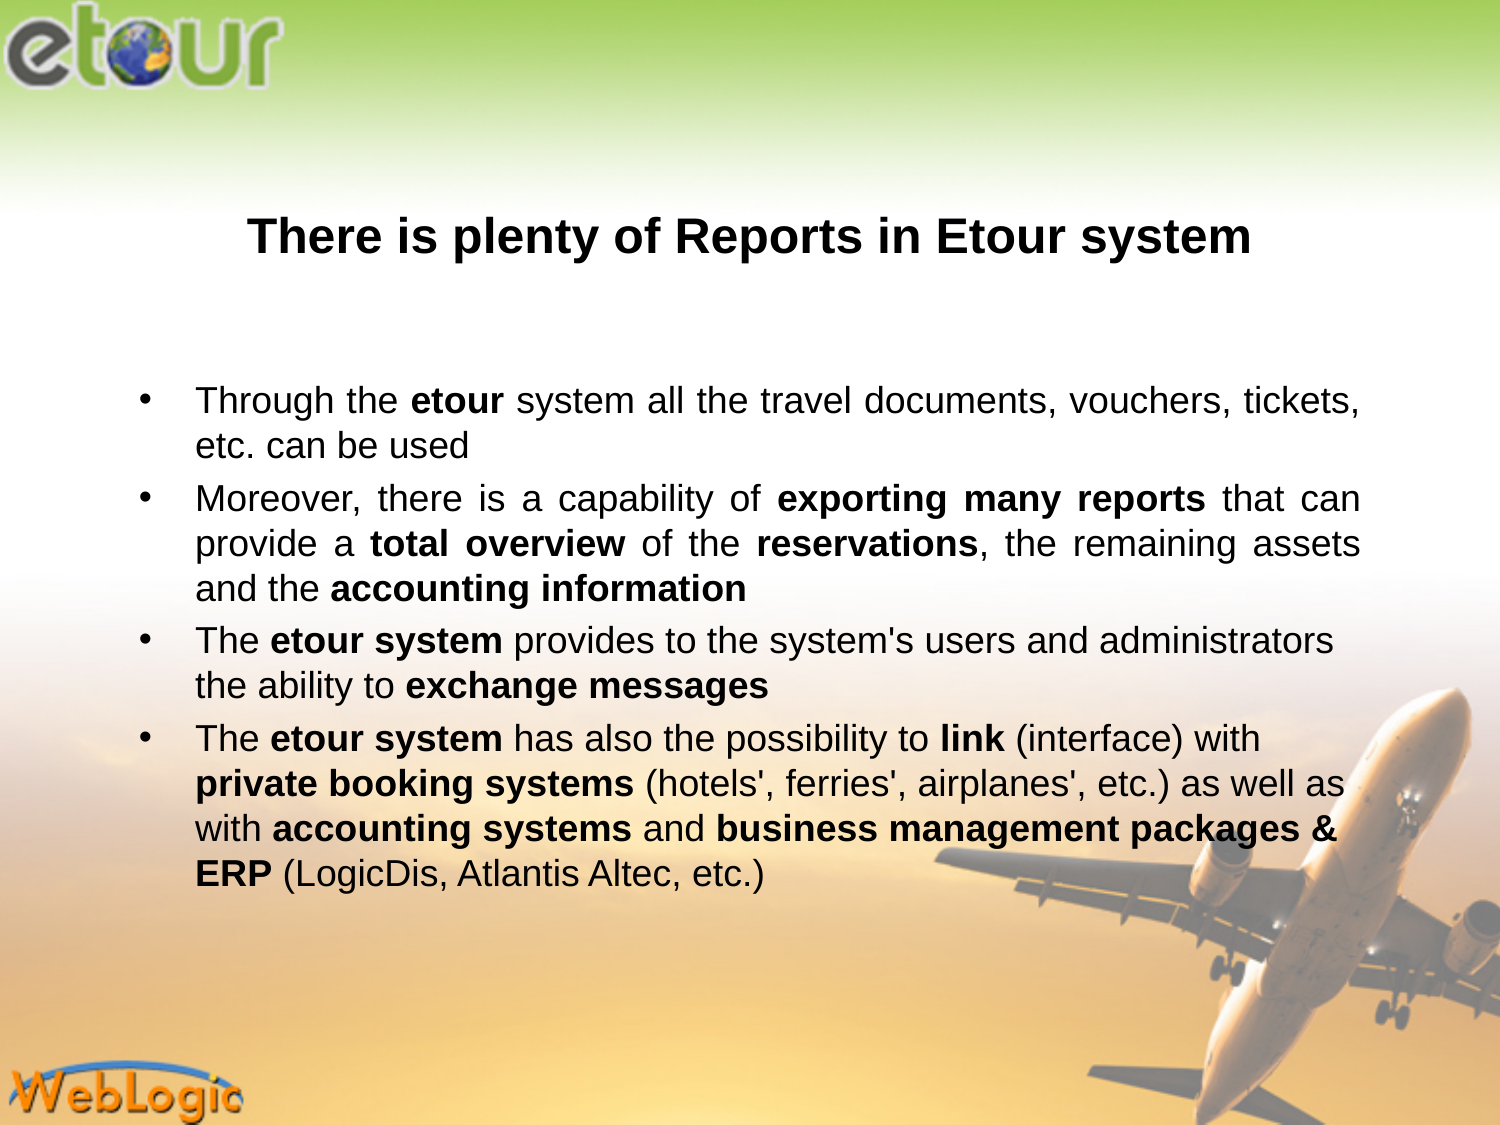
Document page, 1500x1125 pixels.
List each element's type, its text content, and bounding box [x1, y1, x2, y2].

picture [0, 0, 1500, 1125]
list There is plenty of Reports in Etour system Through the etour system all the travel documents, vouchers, tickets, etc. can be used Moreover, there is a capability of exporting many reports that can provide a total overview of the reservations, the remaining assets and the accounting information The etour system provides to the system's users and administrators the ability to exchange messages The etour system has also the possibility to link (interface) with private booking systems (hotels', ferries', airplanes', etc.) as well as with accounting systems and business management packages & ERP (LogicDis, Atlantis Altec, etc.) [123, 196, 1377, 945]
